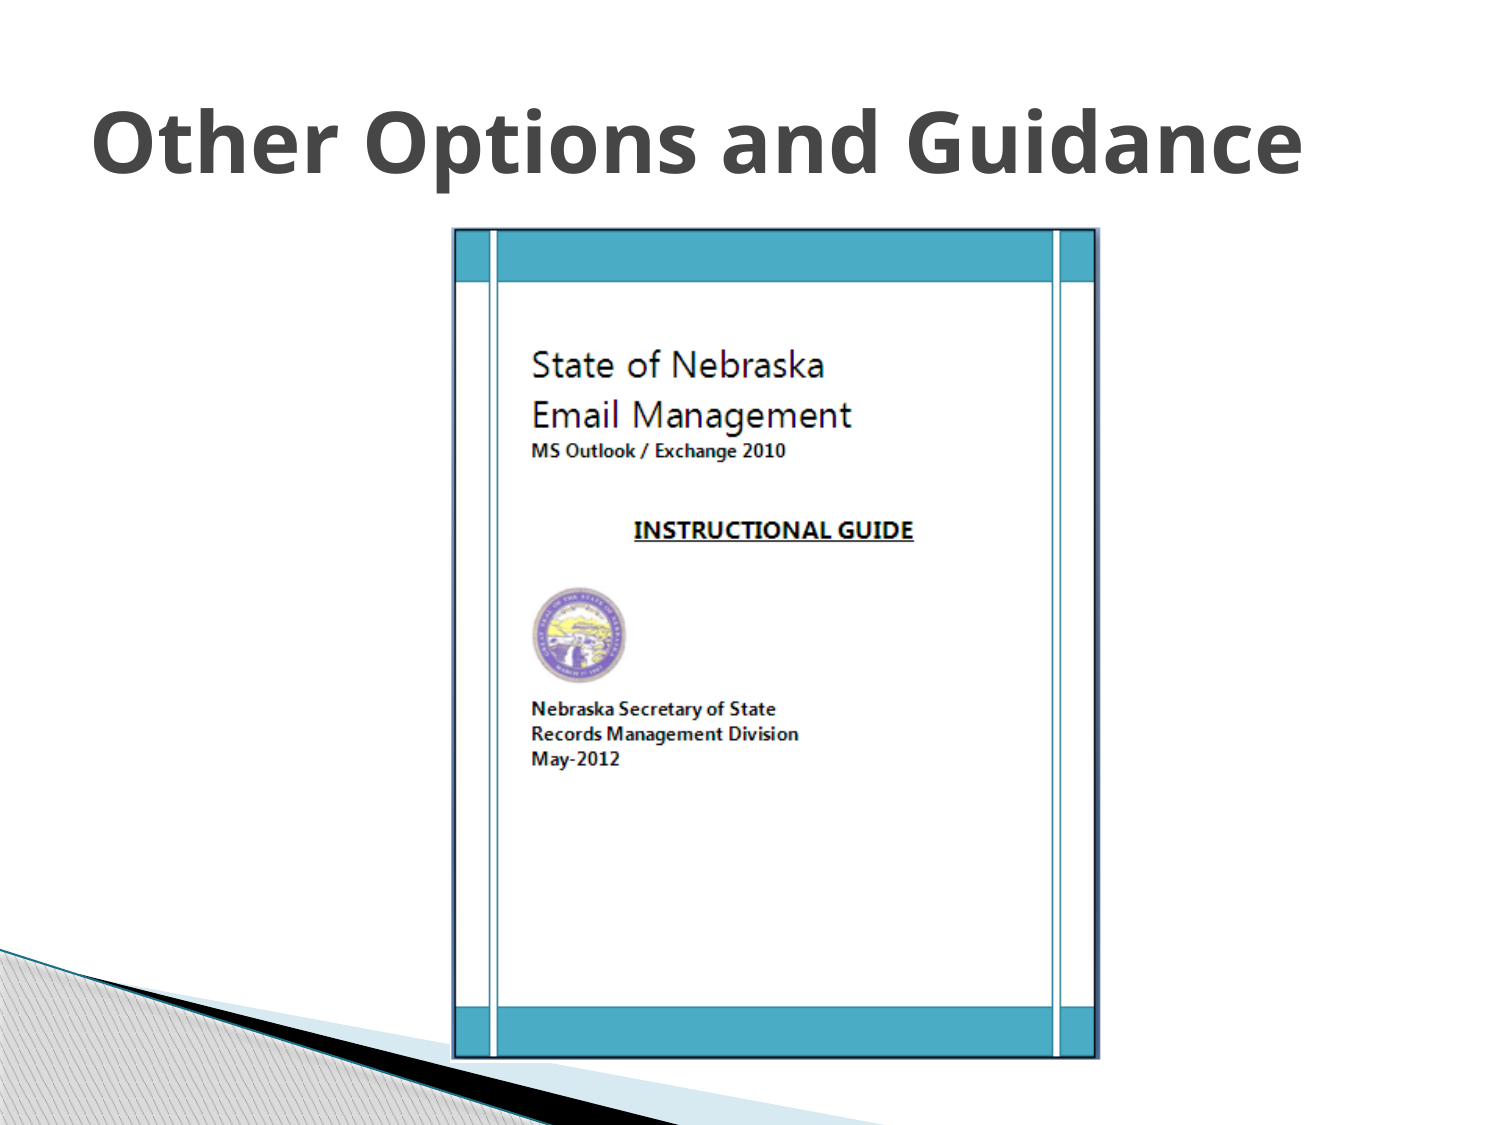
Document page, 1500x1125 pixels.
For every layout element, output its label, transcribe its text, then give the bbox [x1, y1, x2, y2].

title Other Options and Guidance [75, 45, 1425, 233]
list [449, 223, 1102, 1063]
